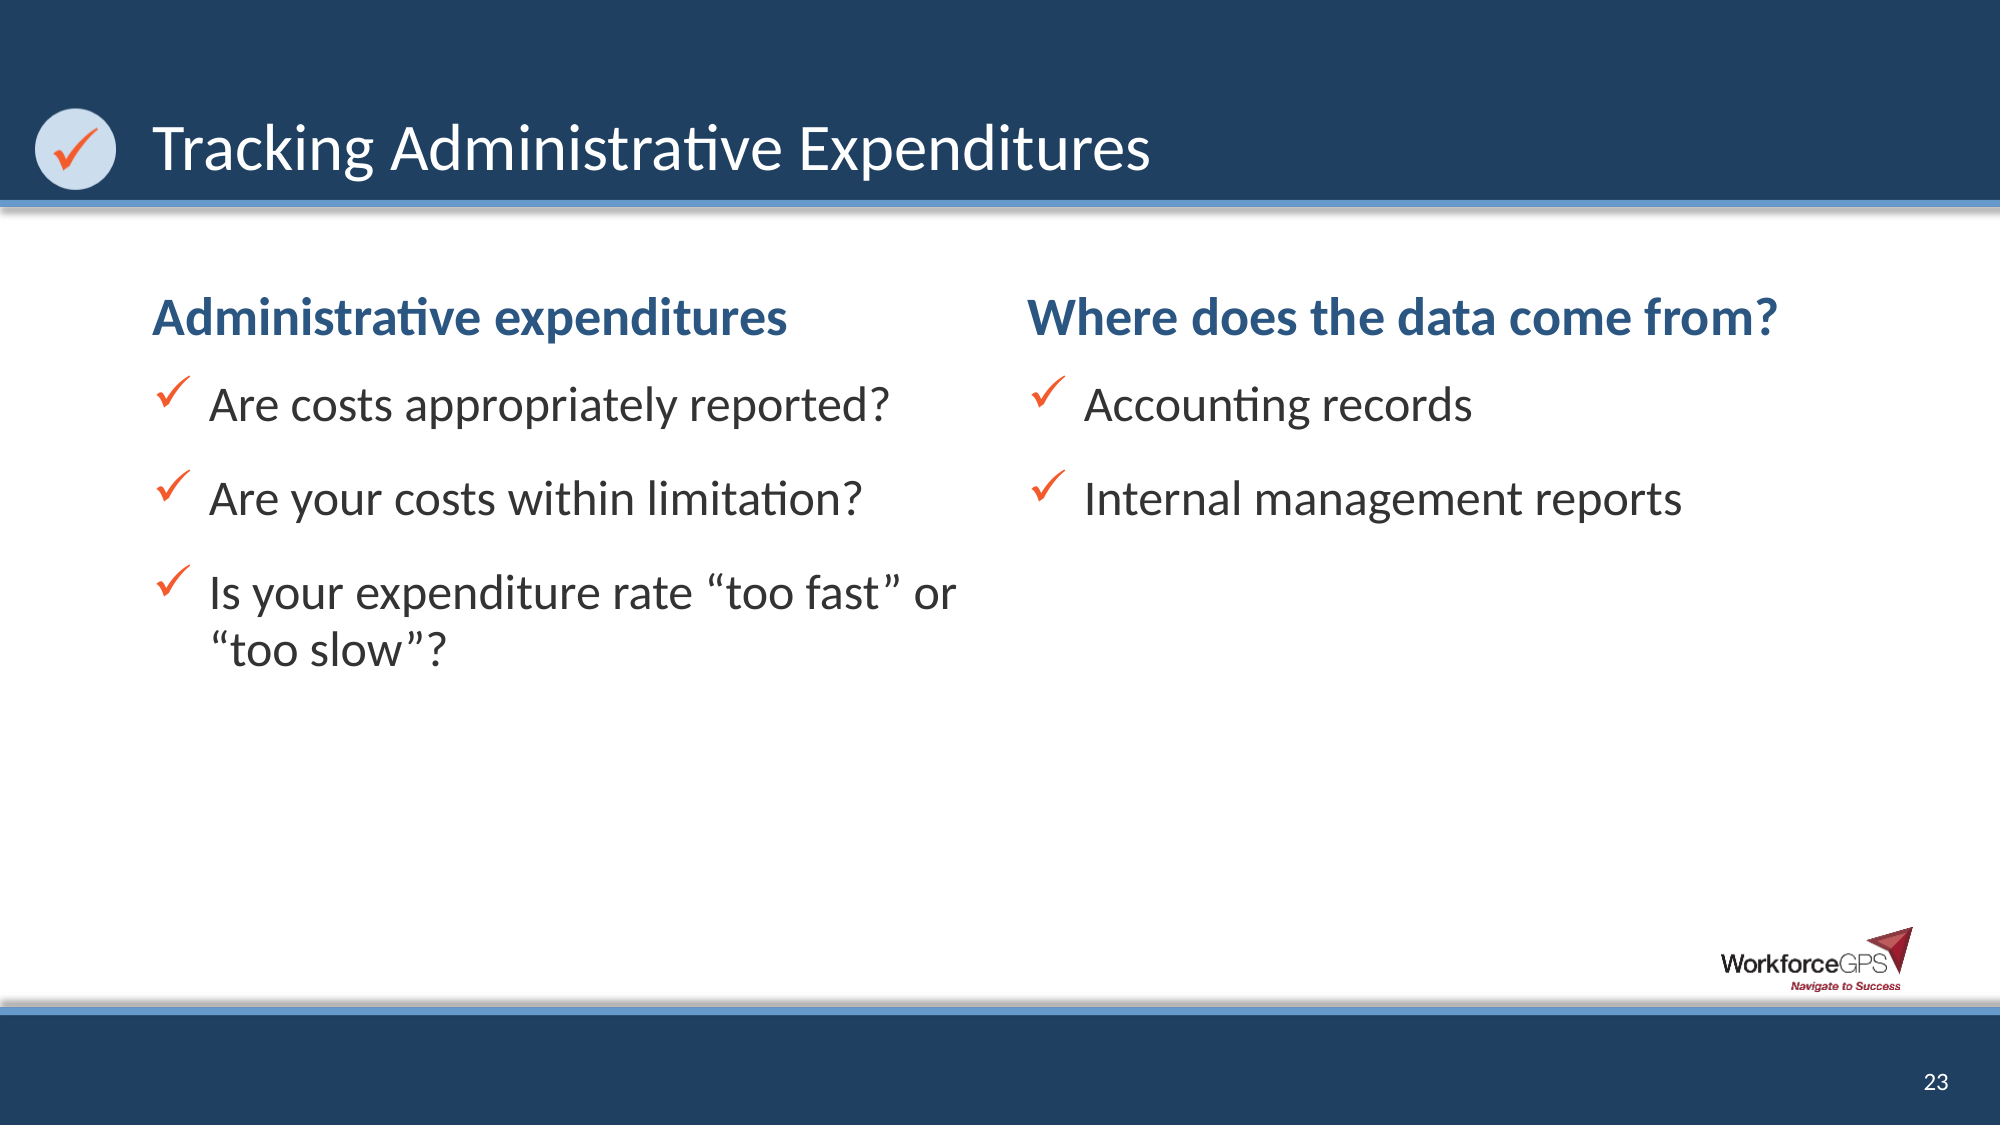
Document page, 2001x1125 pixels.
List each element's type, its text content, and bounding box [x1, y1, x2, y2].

list Accounting records Internal management reports [1012, 367, 1863, 1016]
list Are costs appropriately reported? Are your costs within limitation? Is your expenditure rate “too fast” or “too slow”? [137, 367, 984, 1016]
picture [0, 0, 2000, 222]
list Where does the data come from? [1012, 220, 1863, 356]
list Administrative expenditures [137, 220, 984, 356]
slide_number 23 [1514, 1050, 1965, 1111]
title Tracking Administrative Expenditures [122, 11, 1986, 193]
picture [0, 926, 2000, 1125]
